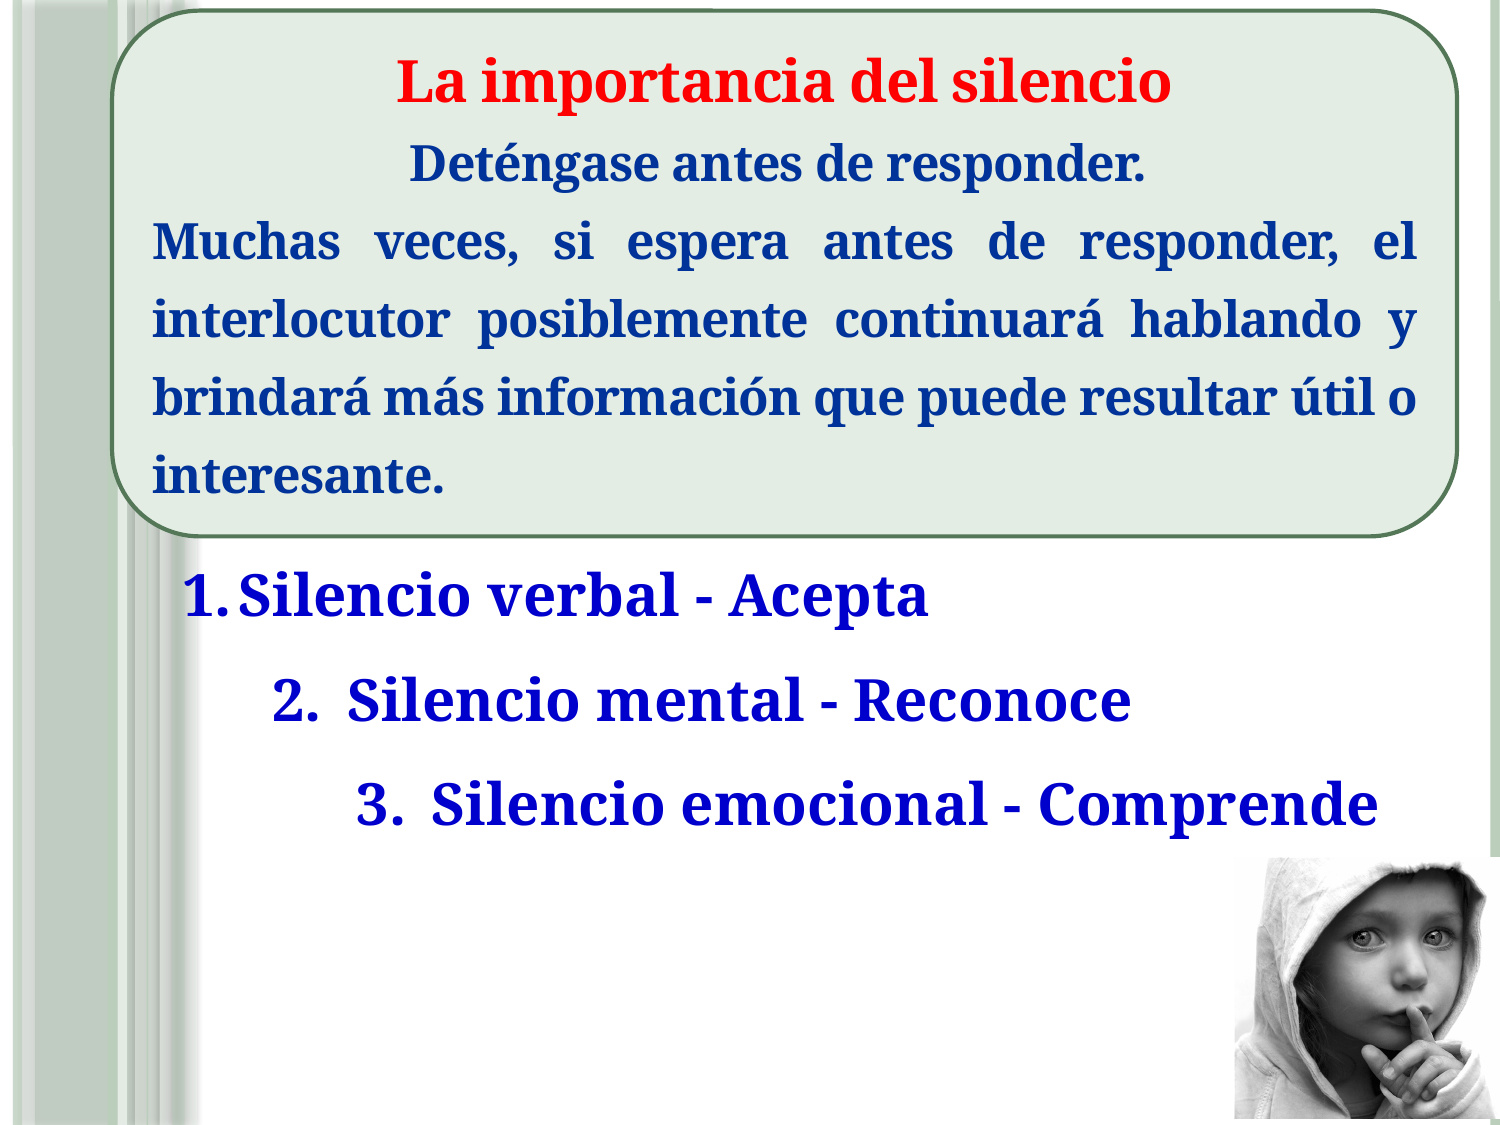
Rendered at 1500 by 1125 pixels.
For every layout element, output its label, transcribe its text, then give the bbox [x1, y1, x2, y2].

text_box Silencio verbal - Acepta [167, 550, 947, 636]
text_box Silencio mental - Reconoce [257, 655, 1149, 741]
text_box Silencio emocional - Comprende [341, 760, 1396, 845]
picture [1233, 857, 1500, 1120]
text_box La importancia del silencio Deténgase antes de responder. Muchas veces, si espera antes de responder, el interlocutor posiblemente continuará hablando y brindará más información que puede resultar útil o interesante. [109, 8, 1460, 539]
